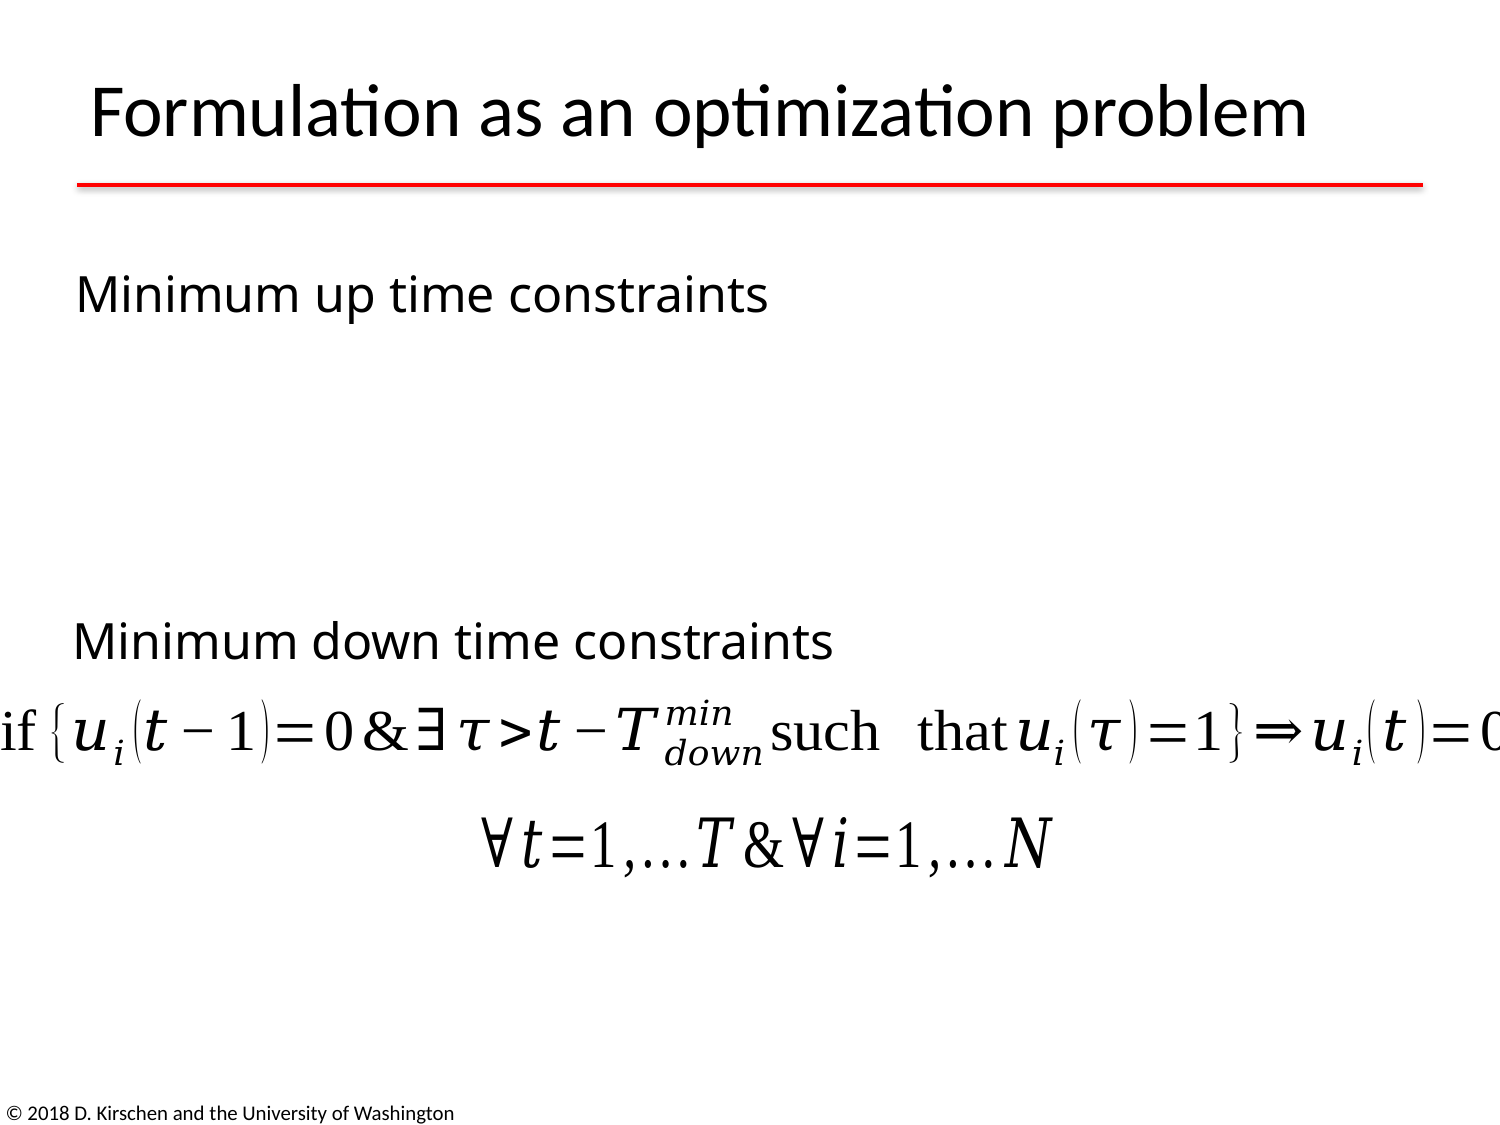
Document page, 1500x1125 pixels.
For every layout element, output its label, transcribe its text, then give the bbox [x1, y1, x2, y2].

title Formulation as an optimization problem [75, 19, 1425, 195]
text_box Minimum up time constraints [60, 255, 785, 330]
text_box Minimum down time constraints [57, 601, 850, 677]
slide_number © 2018 D. Kirschen and the University of Washington [0, 1082, 573, 1125]
